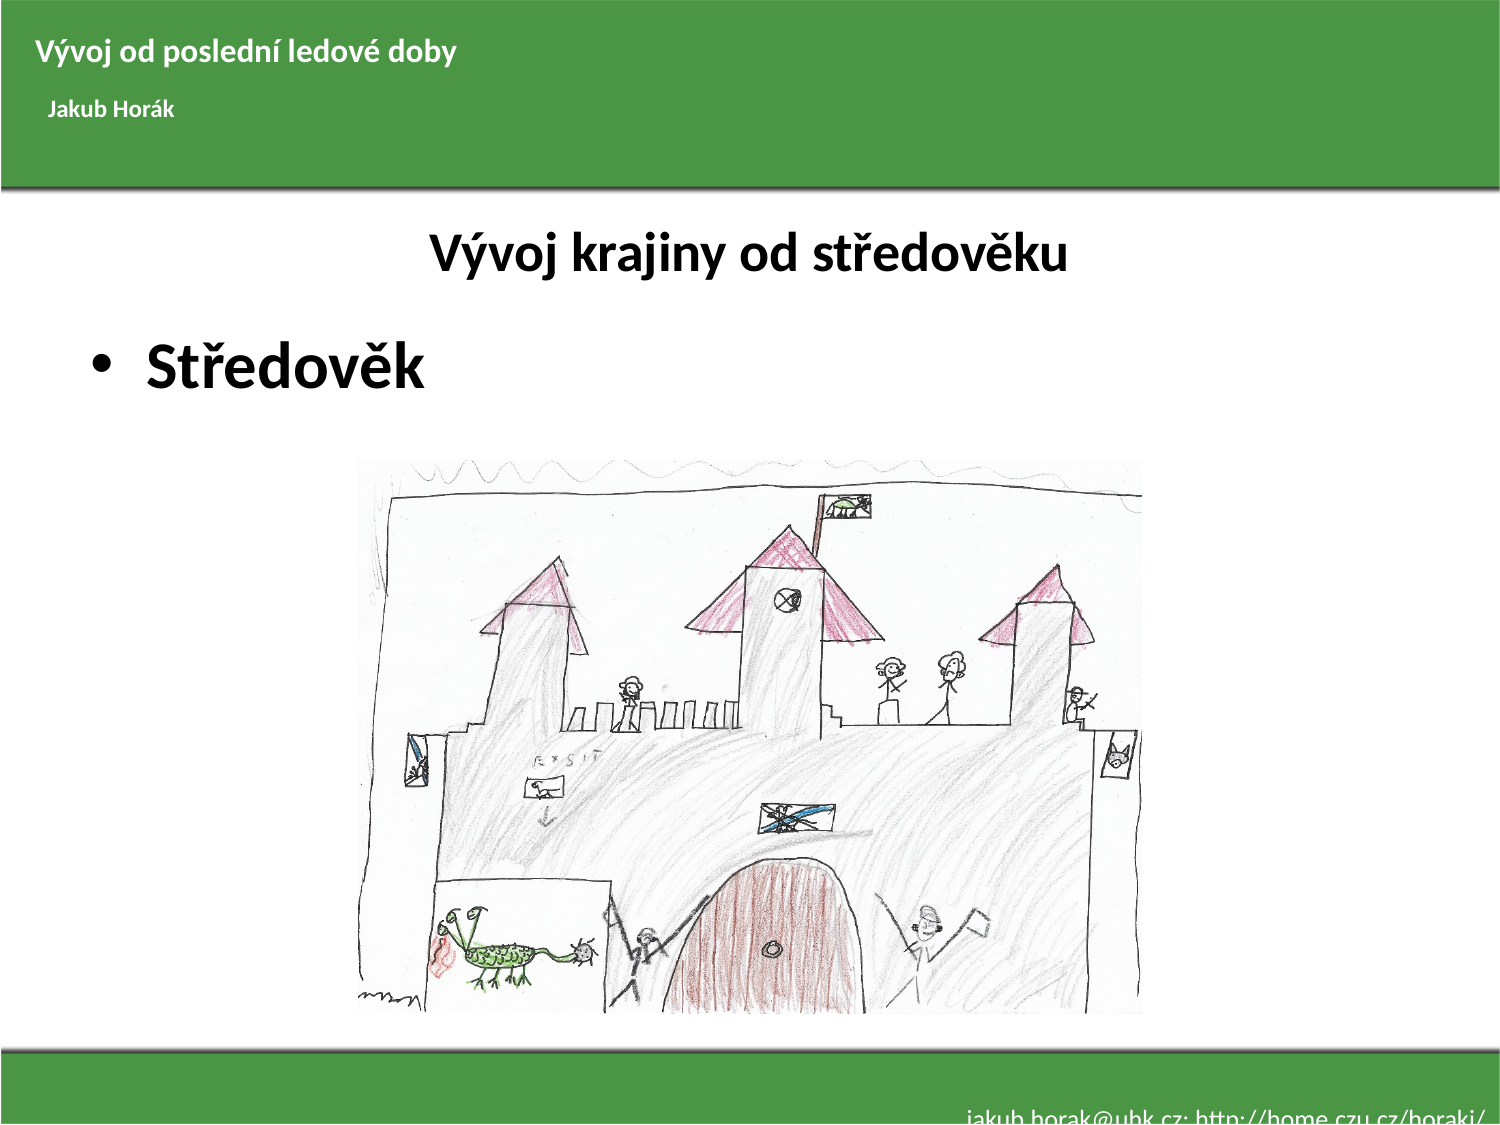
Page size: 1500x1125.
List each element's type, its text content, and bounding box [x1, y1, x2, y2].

title Vývoj krajiny od středověku [75, 208, 1425, 291]
picture [0, 0, 1500, 1125]
list Vývoj od poslední ledové doby [19, 19, 741, 79]
list Jakub Horák [33, 90, 754, 126]
list Středověk [75, 314, 1425, 1034]
text_box jakub.horak@uhk.cz; http://home.czu.cz/horakj/ [3, 1063, 1500, 1125]
